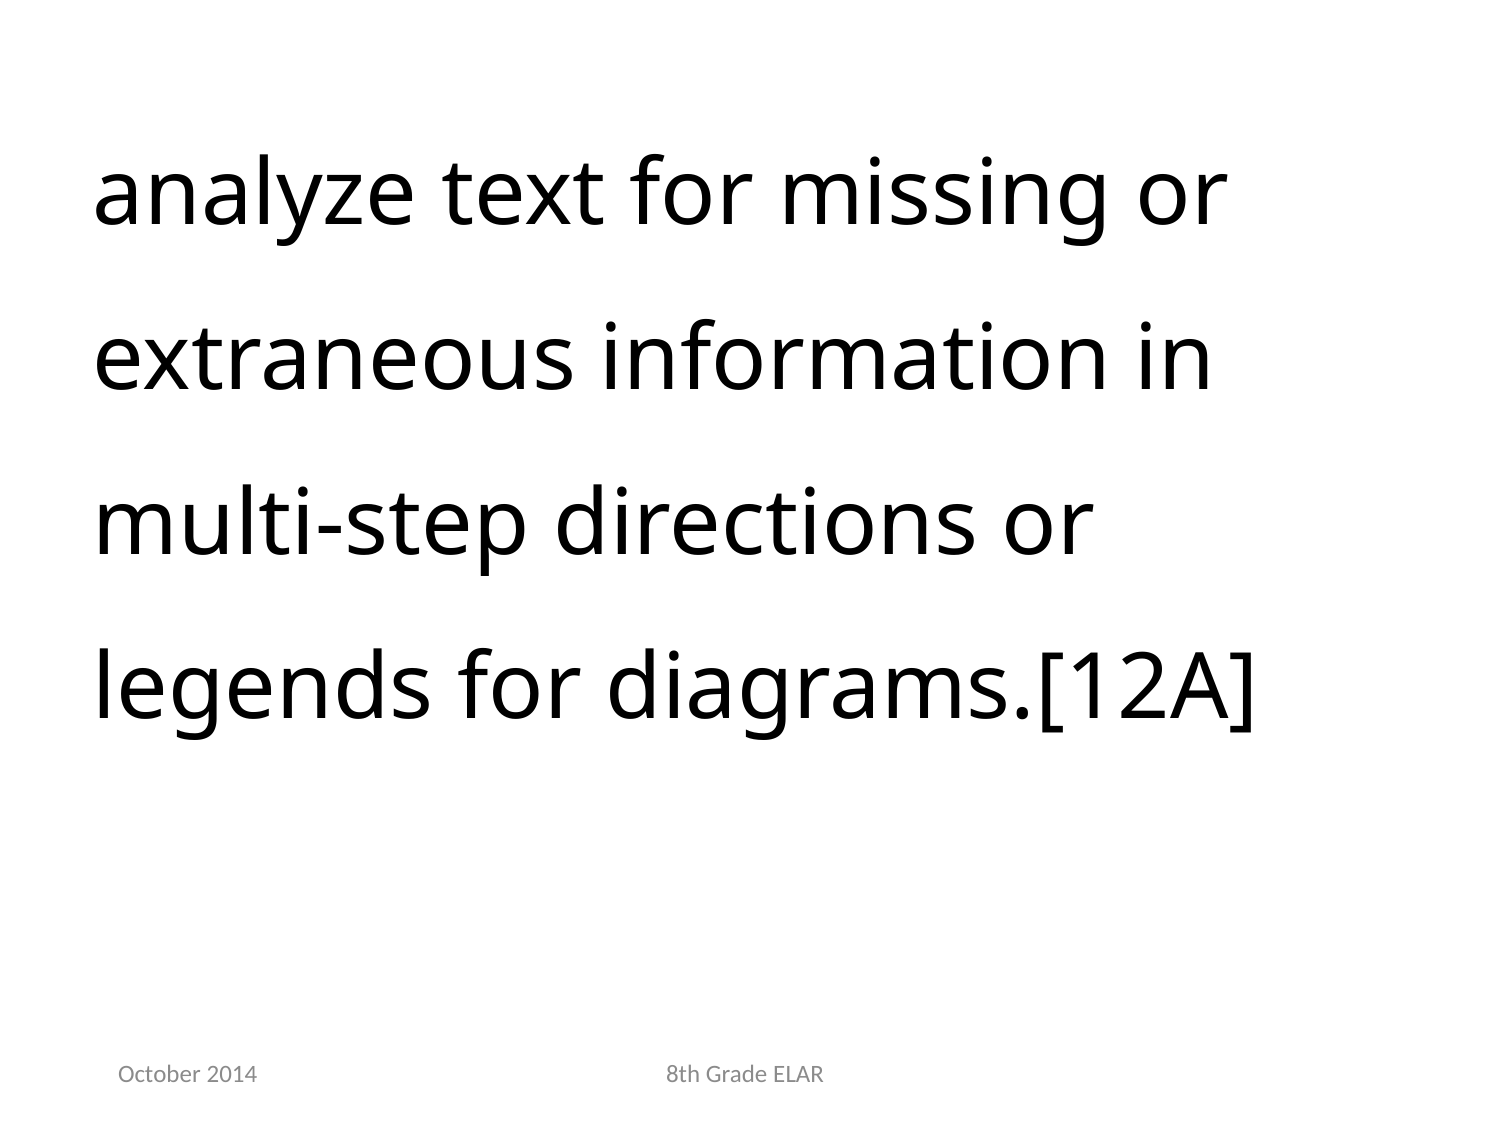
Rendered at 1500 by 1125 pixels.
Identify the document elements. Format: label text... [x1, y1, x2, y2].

footer 8th Grade ELAR [492, 1042, 999, 1103]
subtitle analyze text for missing or extraneous information in multi-step directions or legends for diagrams.[12A] [78, 70, 1429, 1014]
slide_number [103, 1042, 441, 1103]
